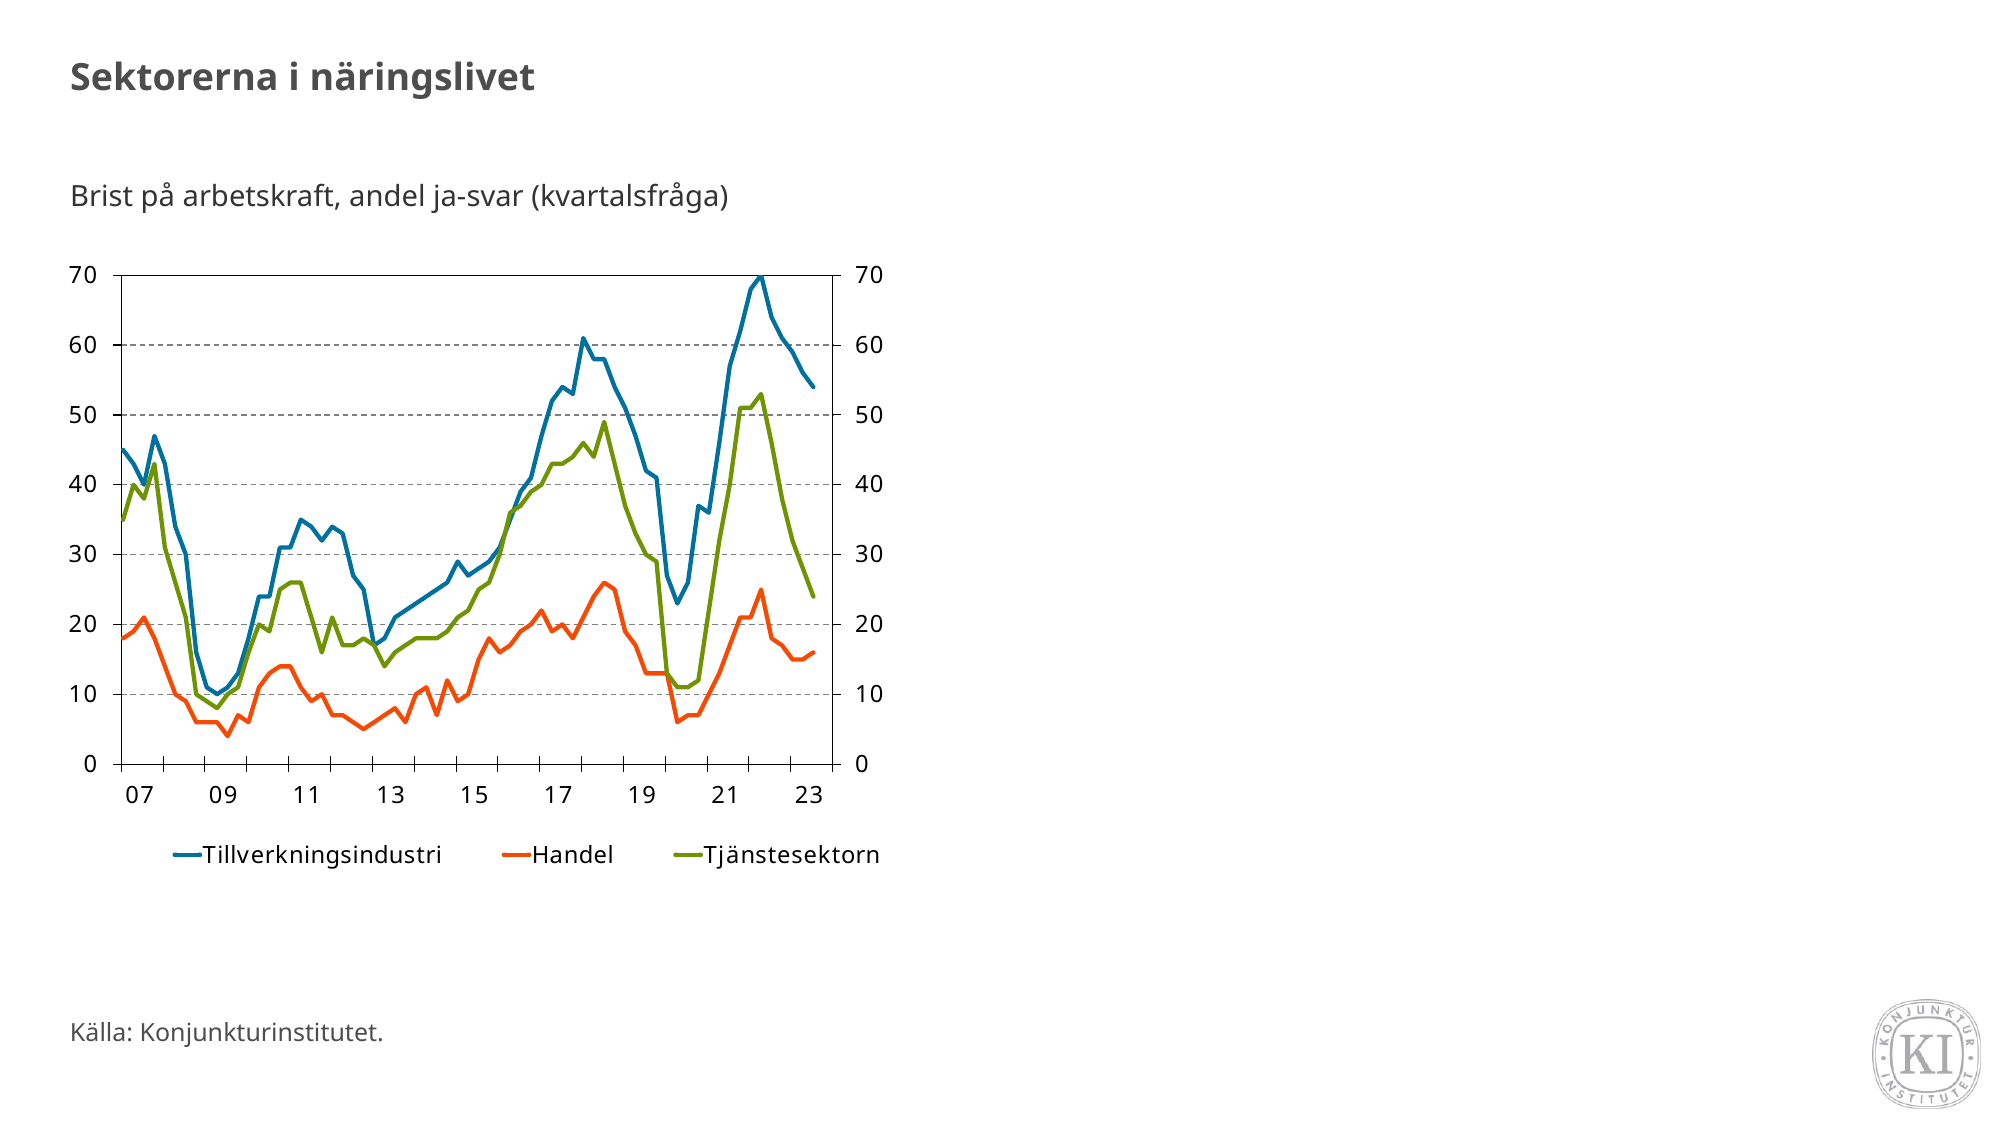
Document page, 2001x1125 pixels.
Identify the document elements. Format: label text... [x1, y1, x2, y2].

title Sektorerna i näringslivet [55, 45, 938, 128]
list Brist på arbetskraft, andel ja-svar (kvartalsfråga) [55, 137, 938, 220]
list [51, 249, 939, 874]
subtitle Källa: Konjunkturinstitutet. [55, 1008, 938, 1106]
picture [1872, 999, 1981, 1109]
